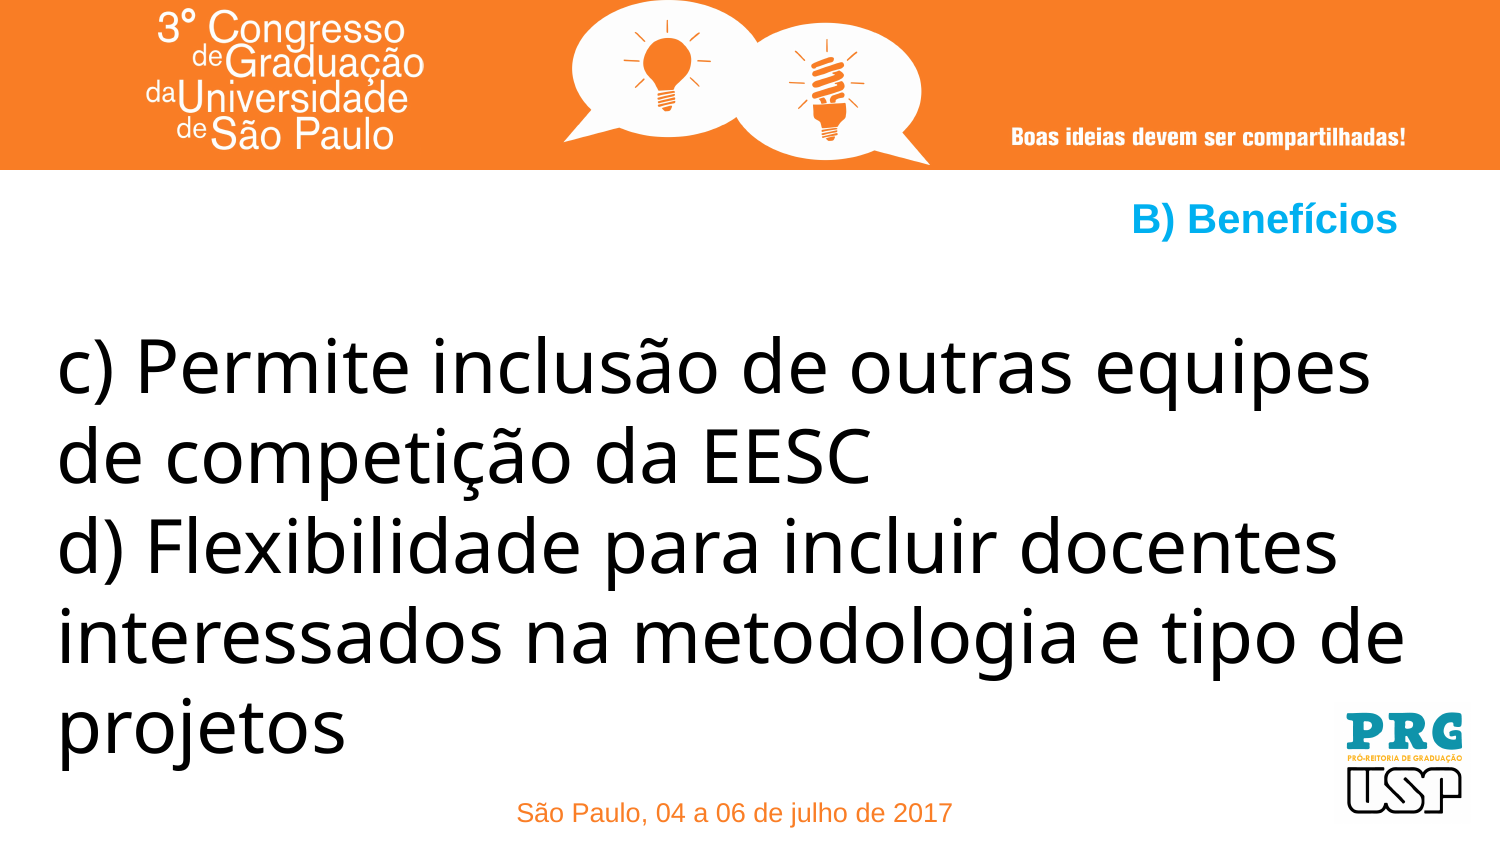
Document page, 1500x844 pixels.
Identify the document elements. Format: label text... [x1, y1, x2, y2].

picture [1334, 702, 1471, 824]
picture [0, 0, 1500, 170]
title B) Benefícios [75, 185, 1425, 257]
list c) Permite inclusão de outras equipes de competição da EESC d) Flexibilidade para incluir docentes interessados na metodologia e tipo de projetos [41, 303, 1447, 797]
